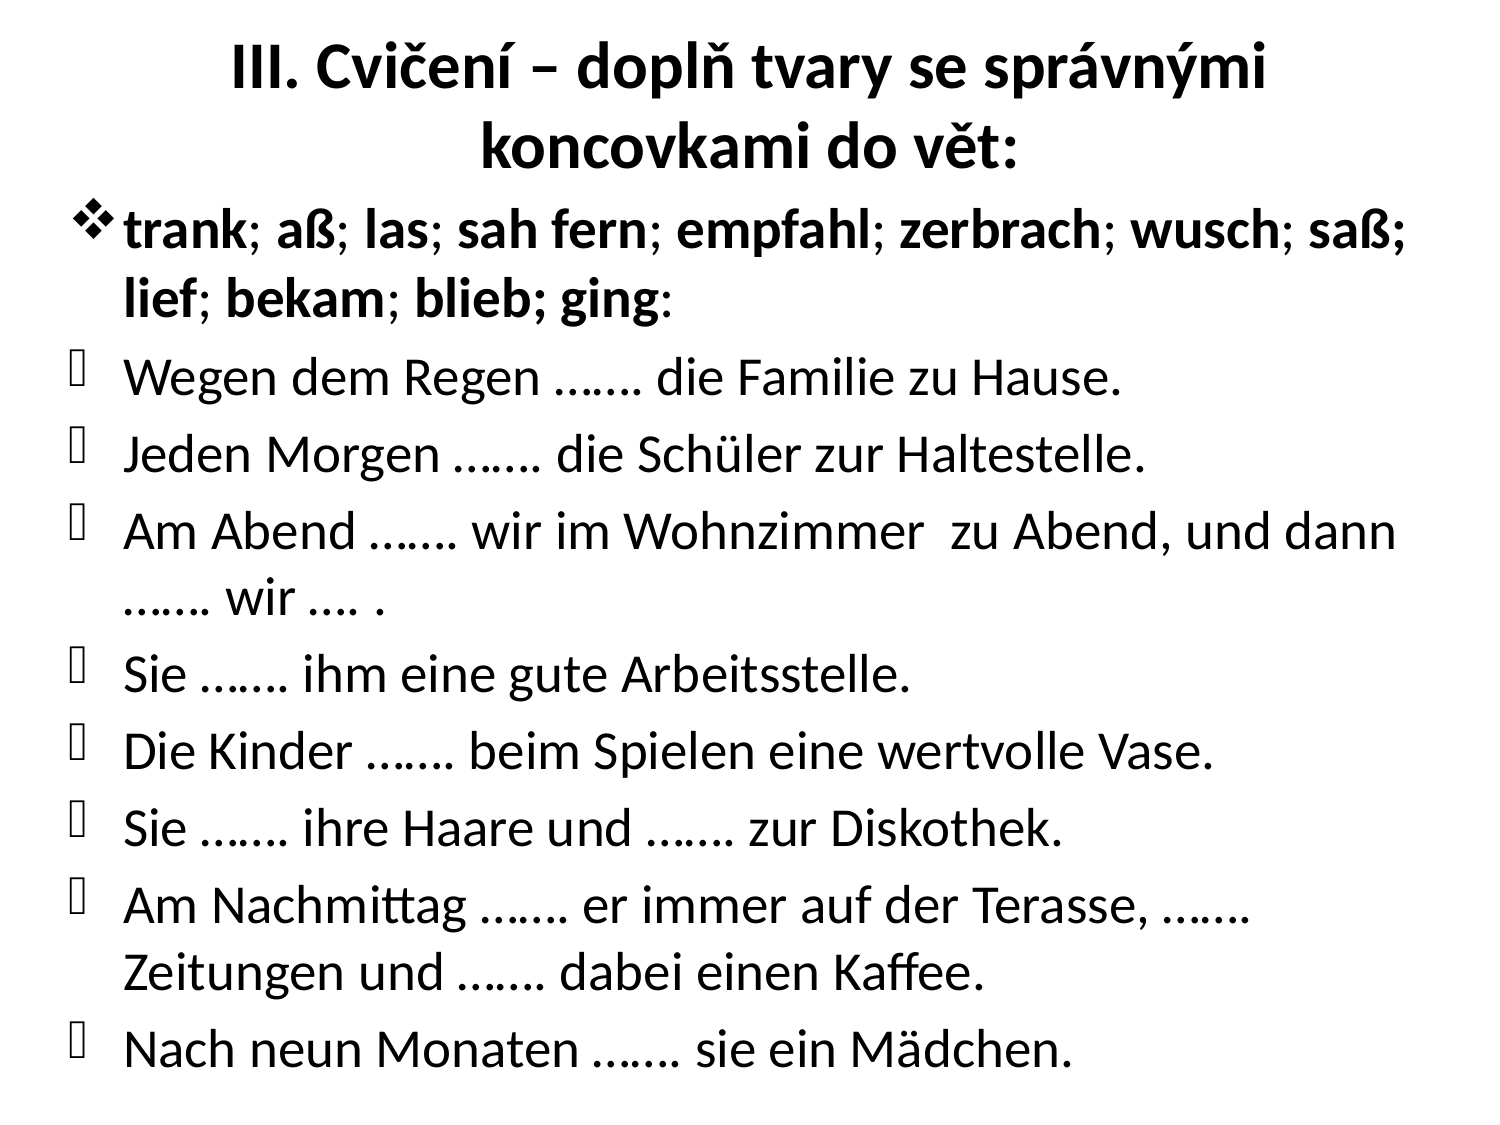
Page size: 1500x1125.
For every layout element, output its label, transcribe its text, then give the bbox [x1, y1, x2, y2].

list trank; aß; las; sah fern; empfahl; zerbrach; wusch; saß; lief; bekam; blieb; ging: Wegen dem Regen ……. die Familie zu Hause. Jeden Morgen ……. die Schüler zur Haltestelle. Am Abend ……. wir im Wohnzimmer zu Abend, und dann ……. wir …. . Sie ……. ihm eine gute Arbeitsstelle. Die Kinder ……. beim Spielen eine wertvolle Vase. Sie ……. ihre Haare und ……. zur Diskothek. Am Nachmittag ……. er immer auf der Terasse, ……. Zeitungen und ……. dabei einen Kaffee. Nach neun Monaten ……. sie ein Mädchen. [53, 184, 1459, 1094]
title III. Cvičení – doplň tvary se správnými koncovkami do vět: [75, 30, 1425, 173]
